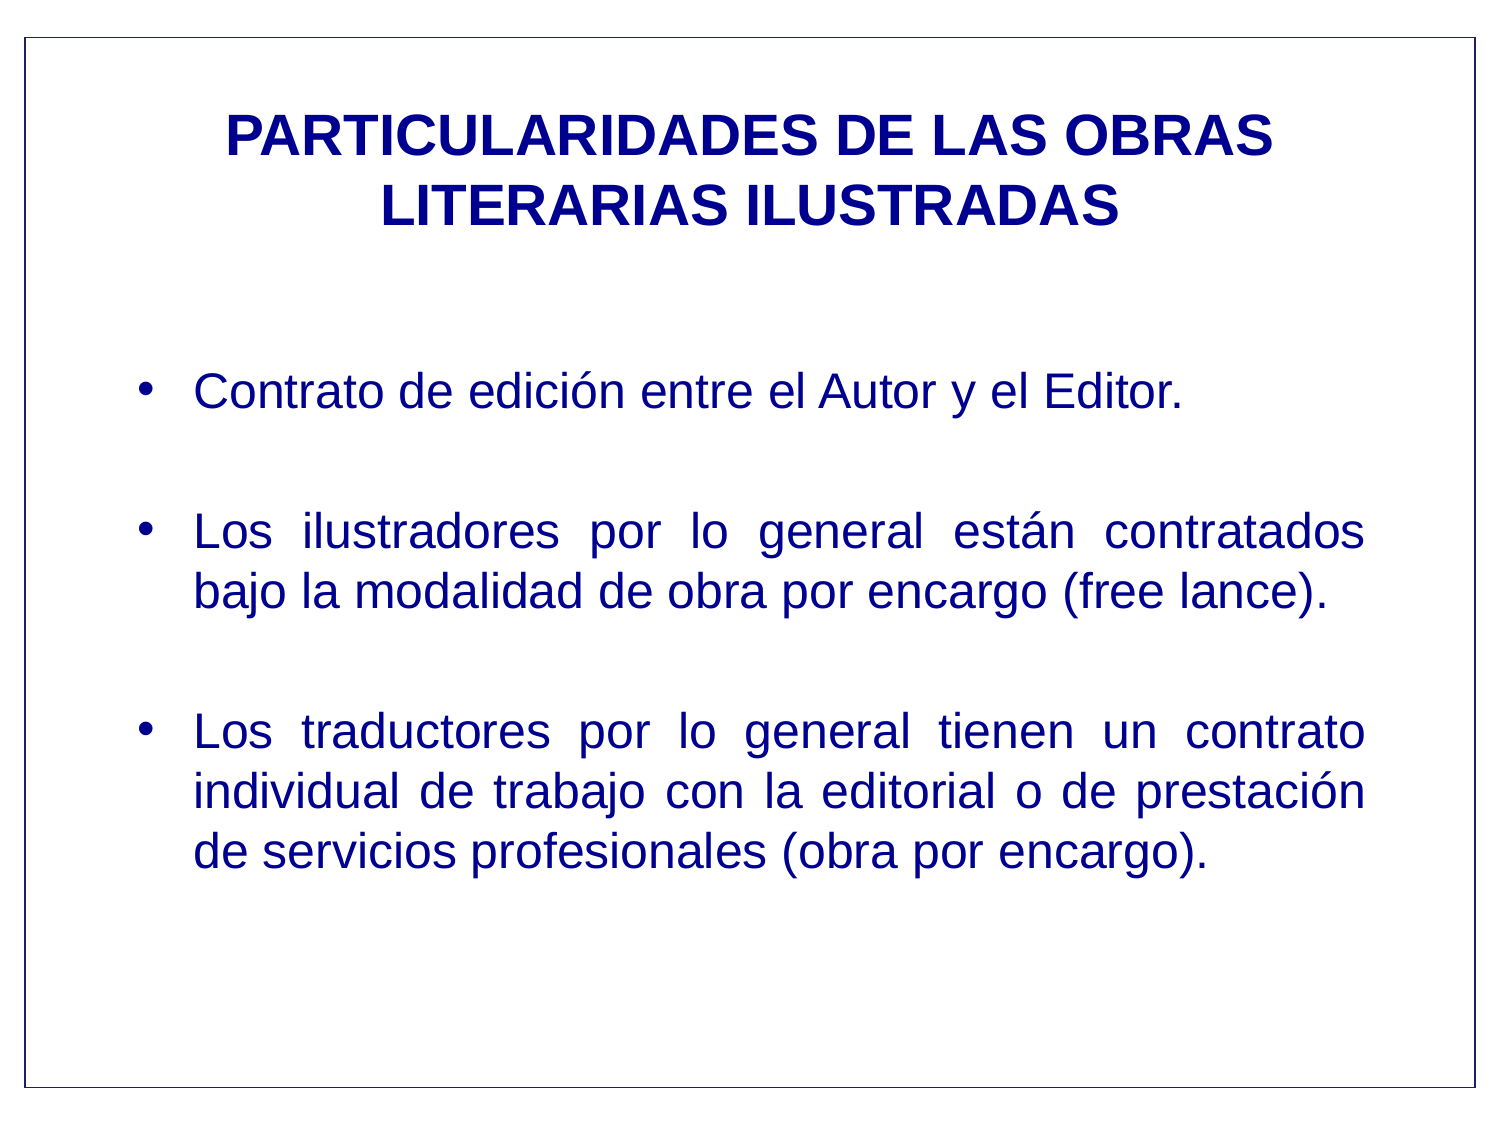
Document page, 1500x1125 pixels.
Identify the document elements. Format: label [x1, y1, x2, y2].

text_box [24, 37, 1475, 1088]
